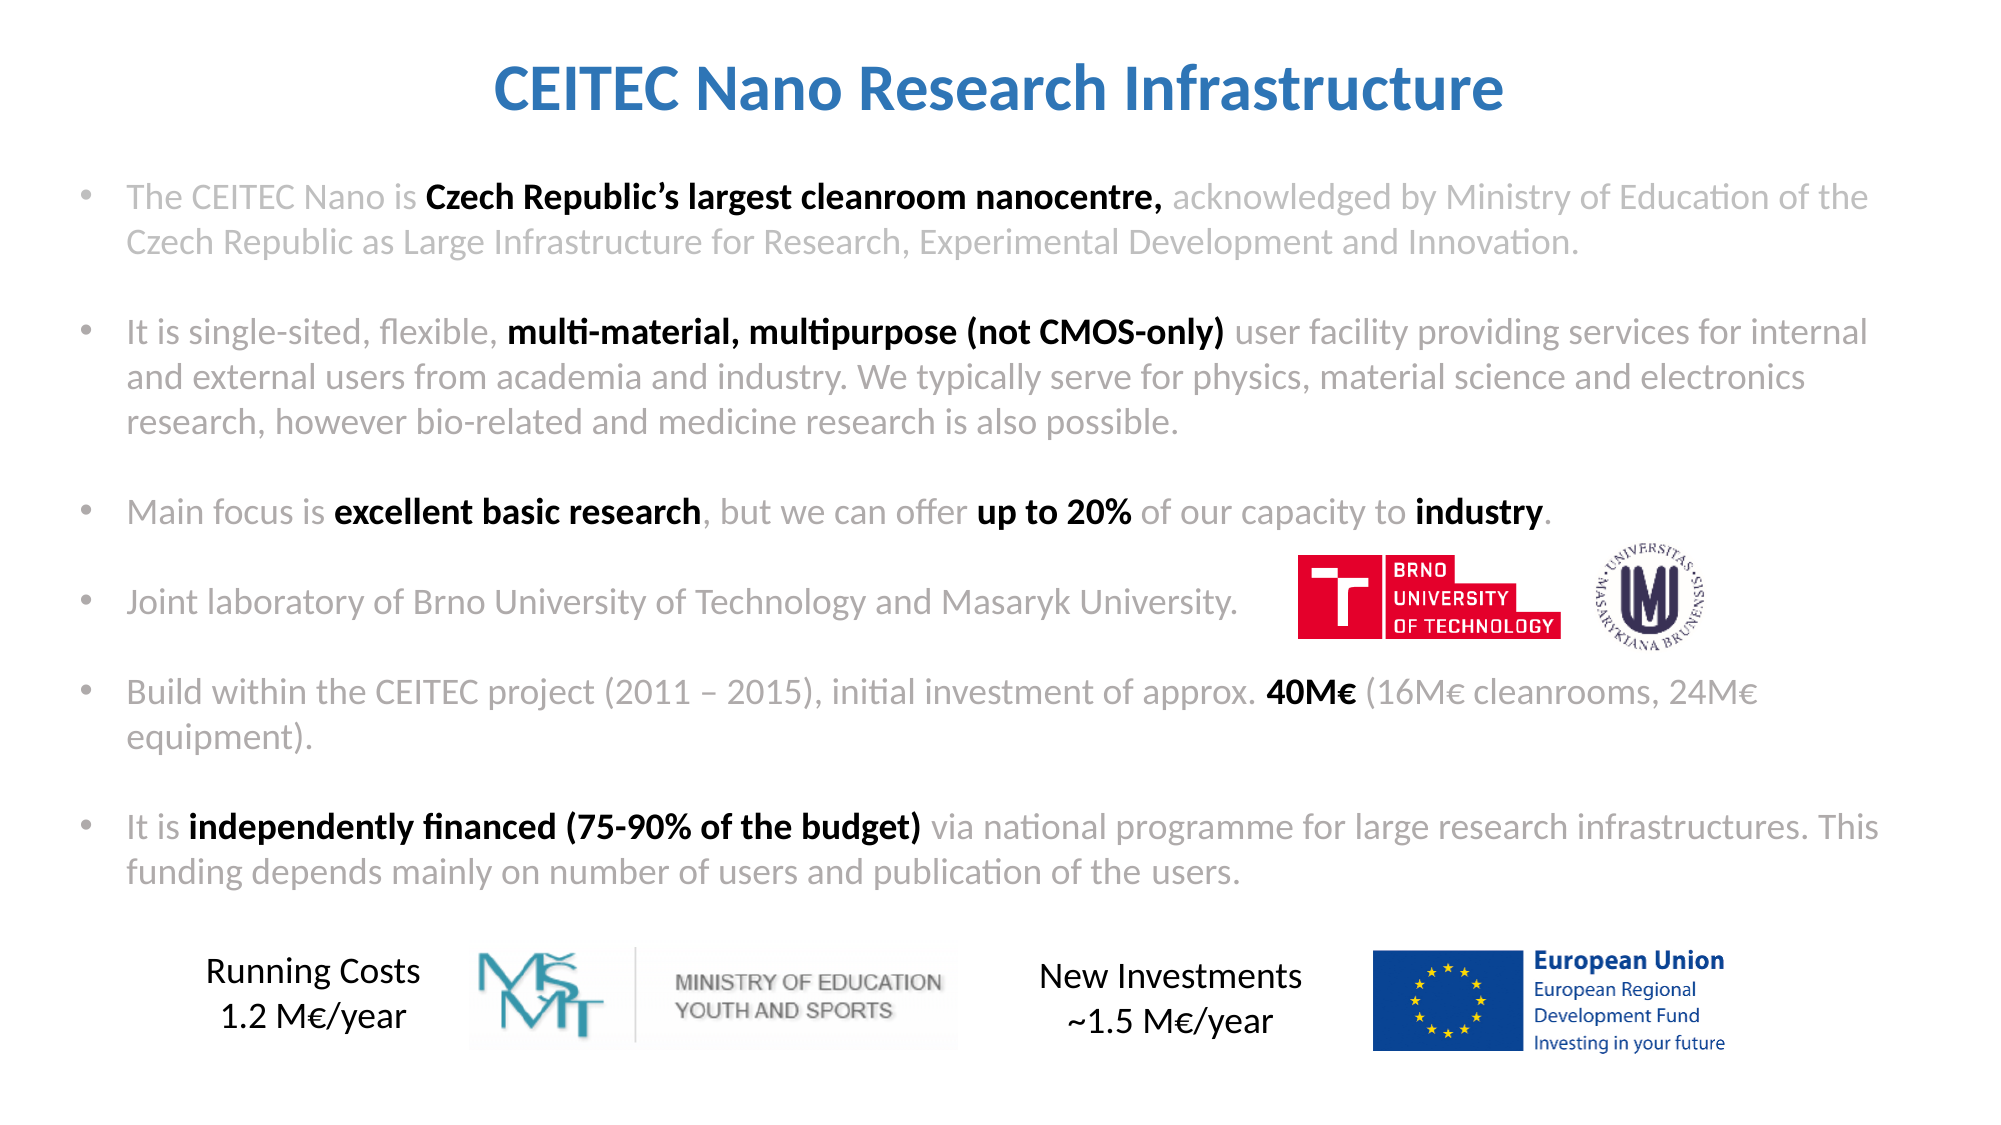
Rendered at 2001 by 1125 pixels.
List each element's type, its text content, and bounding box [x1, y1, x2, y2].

picture [1298, 555, 1561, 640]
picture [1590, 541, 1709, 654]
text_box Running Costs 1.2 M€/year [190, 939, 436, 1044]
text_box CEITEC Nano Research Infrastructure [479, 36, 1521, 132]
text_box New Investments ~1.5 M€/year [1024, 943, 1318, 1049]
text_box The CEITEC Nano is Czech Republic’s largest cleanroom nanocentre, acknowledged by Ministry of Education of the Czech Republic as Large Infrastructure for Research, Experimental Development and Innovation. It is single-sited, flexible, multi-material, multipurpose (not CMOS-only) user facility providing services for internal and external users from academia and industry. We typically serve for physics, material science and electronics research, however bio-related and medicine research is also possible. Main focus is excellent basic research, but we can offer up to 20% of our capacity to industry. Joint laboratory of Brno University of Technology and Masaryk University. Build within the CEITEC project (2011 – 2015), initial investment of approx. 40M€ (16M€ cleanrooms, 24M€ equipment). It is independently financed (75-90% of the budget) via national programme for large research infrastructures. This funding depends mainly on number of users and publication of the users. [64, 164, 1936, 900]
picture [469, 939, 958, 1050]
picture [1361, 939, 1741, 1063]
